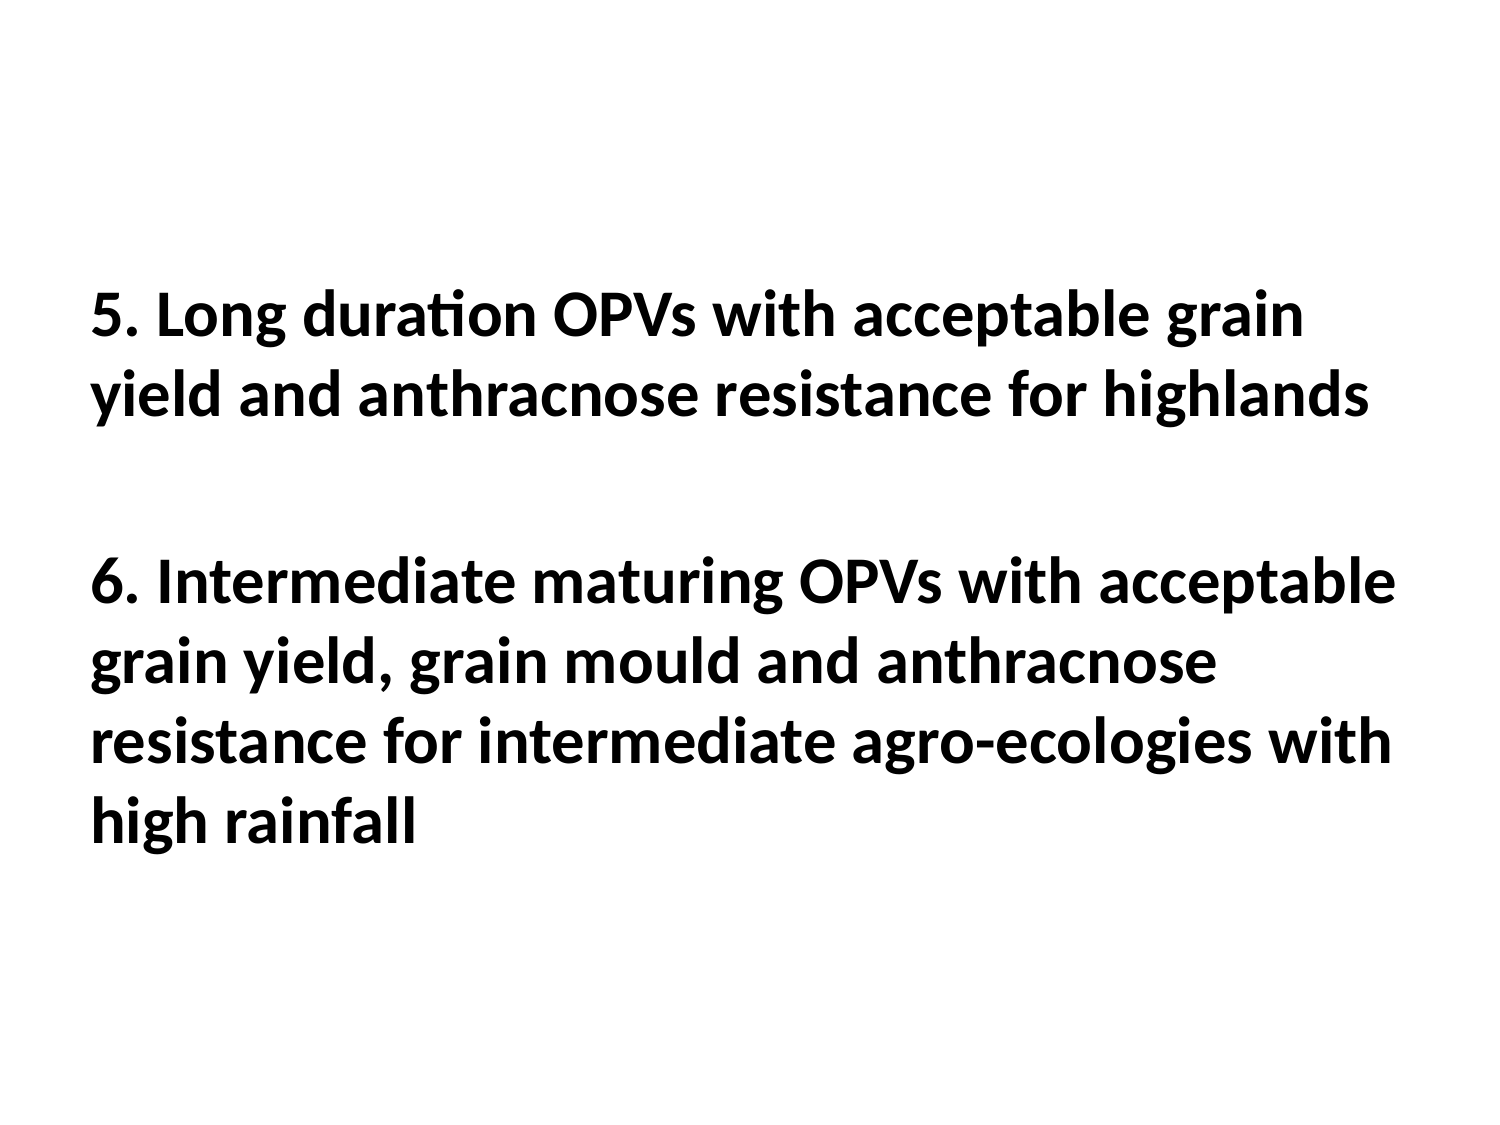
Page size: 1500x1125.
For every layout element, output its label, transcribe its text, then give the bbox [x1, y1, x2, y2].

list 5. Long duration OPVs with acceptable grain yield and anthracnose resistance for highlands 6. Intermediate maturing OPVs with acceptable grain yield, grain mould and anthracnose resistance for intermediate agro-ecologies with high rainfall [75, 262, 1425, 1005]
